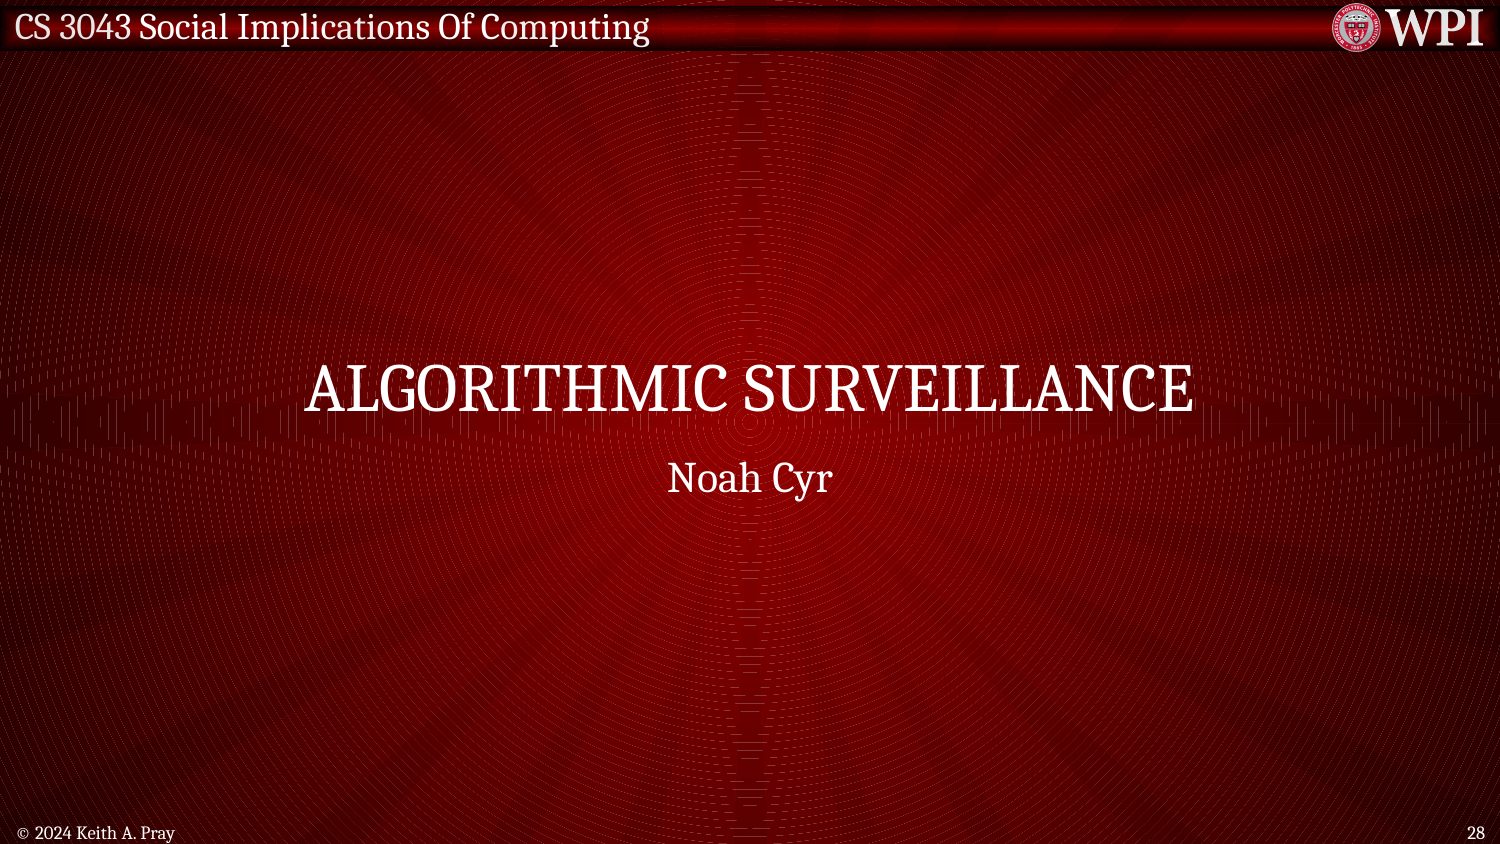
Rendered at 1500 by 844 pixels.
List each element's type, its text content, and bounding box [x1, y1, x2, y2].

list Noah Cyr [150, 446, 1350, 572]
picture [1332, 3, 1483, 52]
footer © 2024 Keith A. Pray [0, 819, 913, 844]
slide_number 28 [1397, 819, 1500, 844]
title Algorithmic Surveillance [150, 187, 1350, 433]
